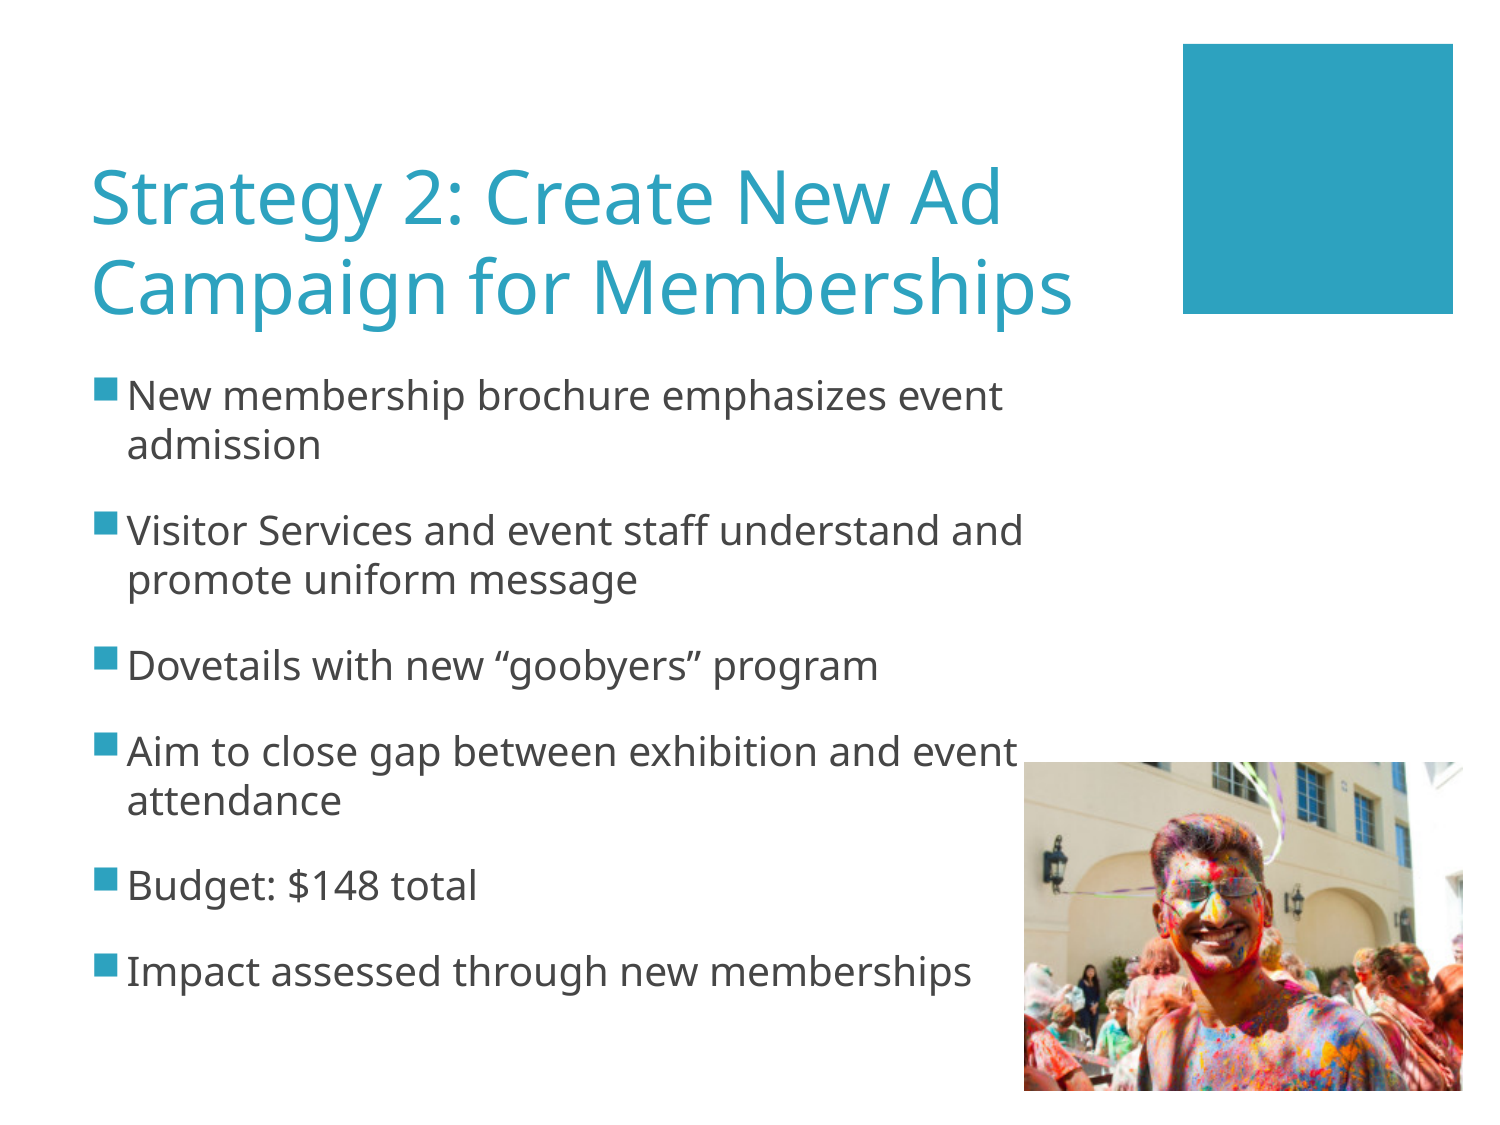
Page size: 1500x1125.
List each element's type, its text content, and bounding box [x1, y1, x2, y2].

picture [1024, 761, 1463, 1092]
list New membership brochure emphasizes event admission Visitor Services and event staff understand and promote uniform message Dovetails with new “goobyers” program Aim to close gap between exhibition and event attendance Budget: $148 total Impact assessed through new memberships [75, 362, 1143, 1005]
title Strategy 2: Create New Ad Campaign for Memberships [75, 149, 1143, 338]
